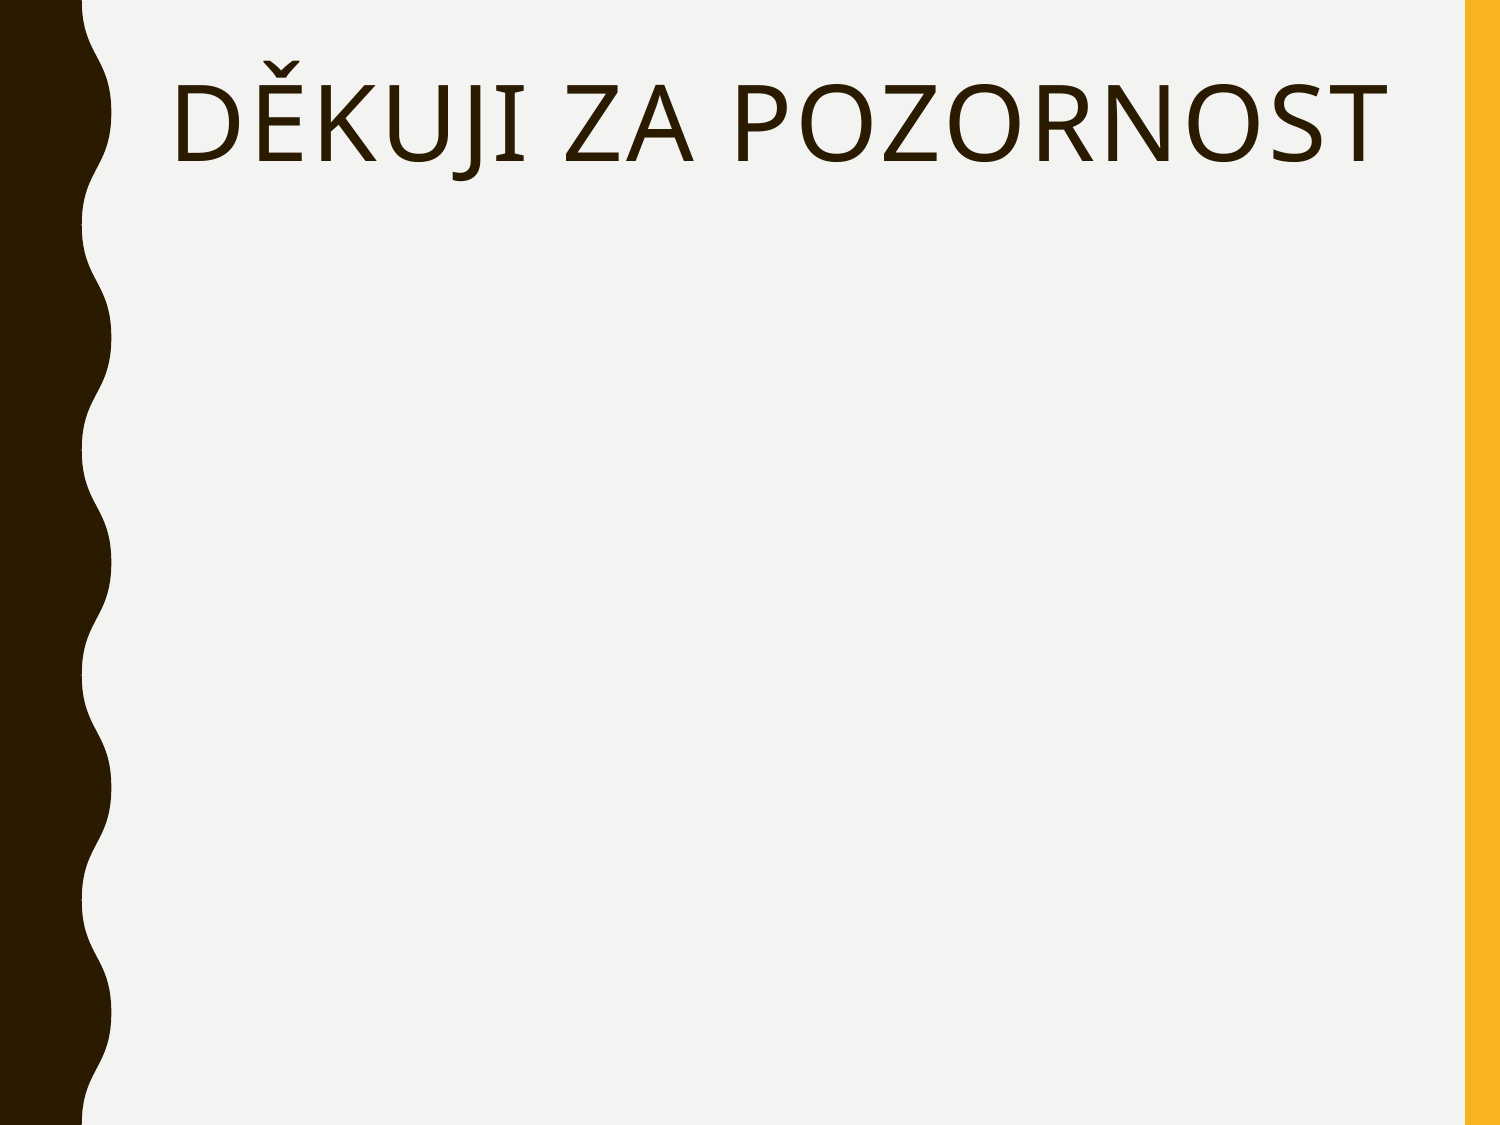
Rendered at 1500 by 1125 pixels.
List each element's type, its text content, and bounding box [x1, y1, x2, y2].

title Děkuji za pozornost [154, 62, 1407, 308]
